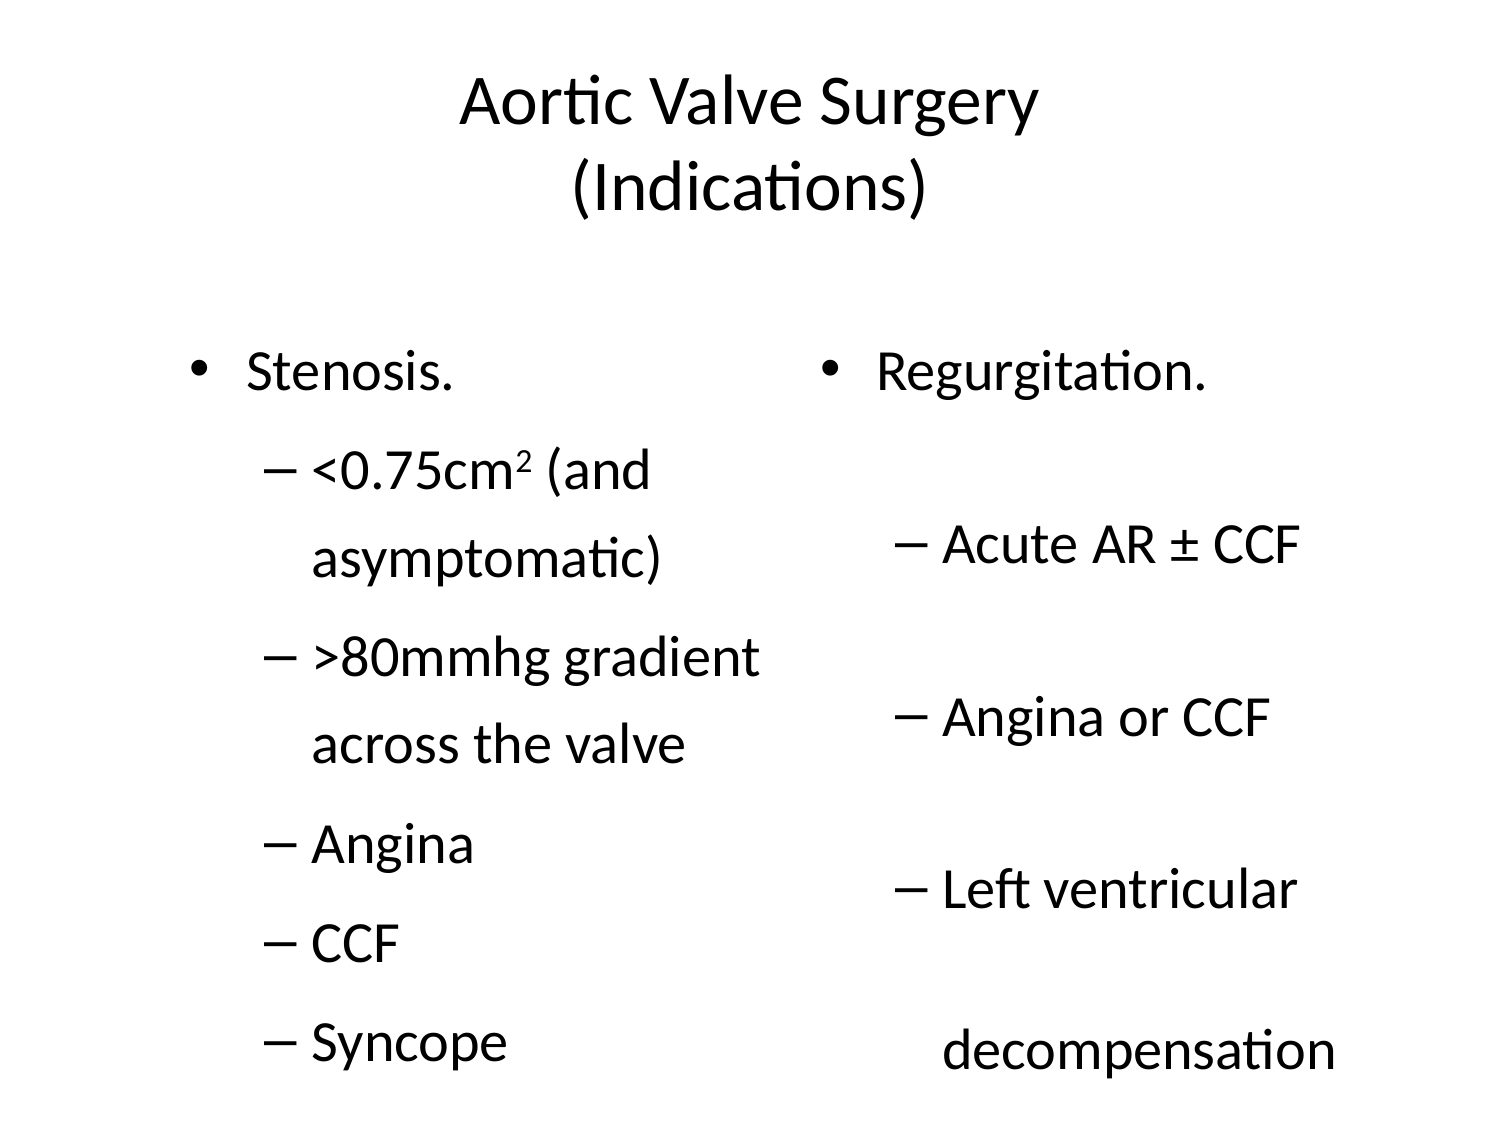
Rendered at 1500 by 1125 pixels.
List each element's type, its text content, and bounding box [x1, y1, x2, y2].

list Stenosis. <0.75cm2 (and asymptomatic) >80mmhg gradient across the valve Angina CCF Syncope [174, 324, 783, 1000]
title Aortic Valve Surgery (Indications) [75, 45, 1425, 233]
slide_number [75, 1042, 425, 1103]
list Regurgitation. Acute AR ± CCF Angina or CCF Left ventricular decompensation [805, 324, 1413, 1000]
